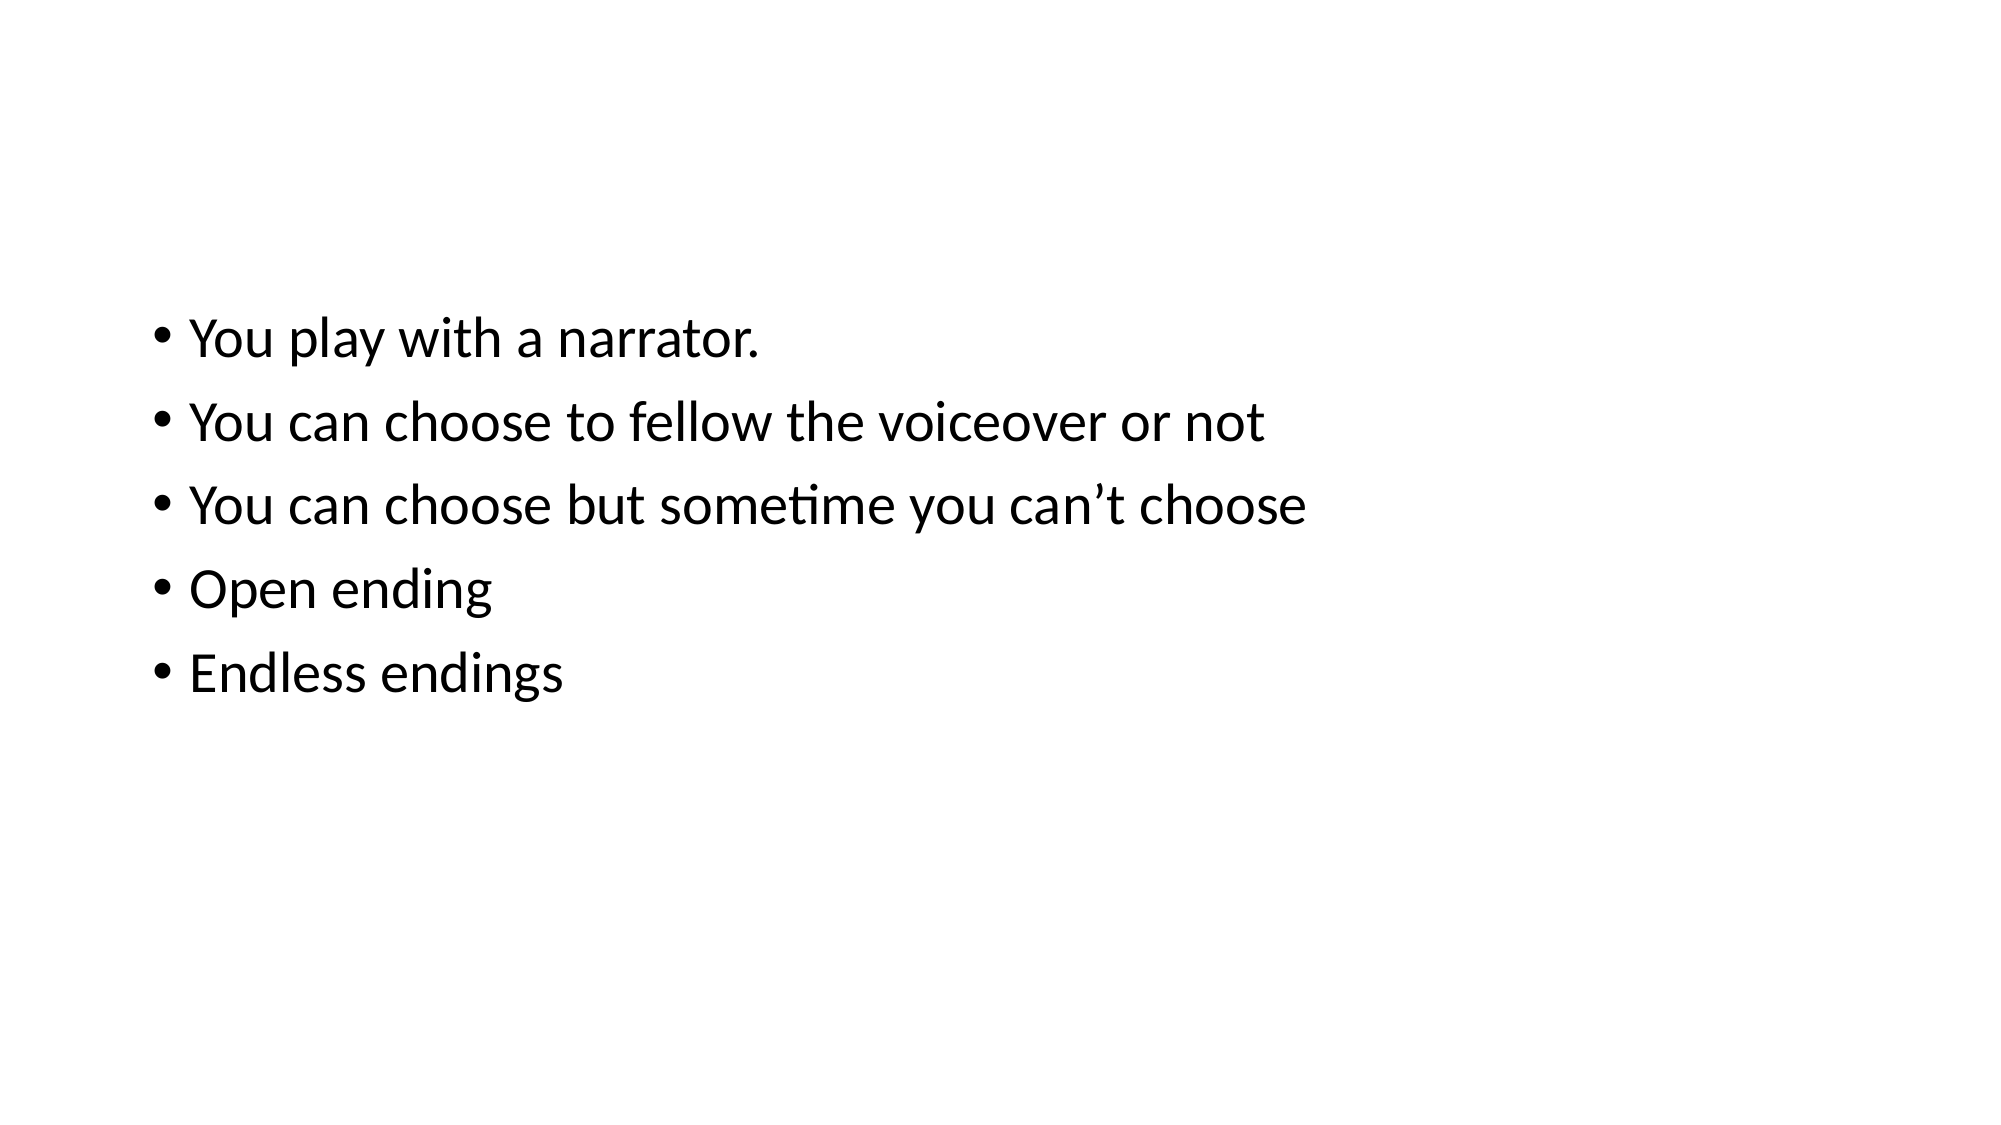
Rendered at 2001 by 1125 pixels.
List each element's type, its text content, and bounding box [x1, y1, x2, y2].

list You play with a narrator. You can choose to fellow the voiceover or not You can choose but sometime you can’t choose Open ending Endless endings [137, 299, 1863, 1014]
